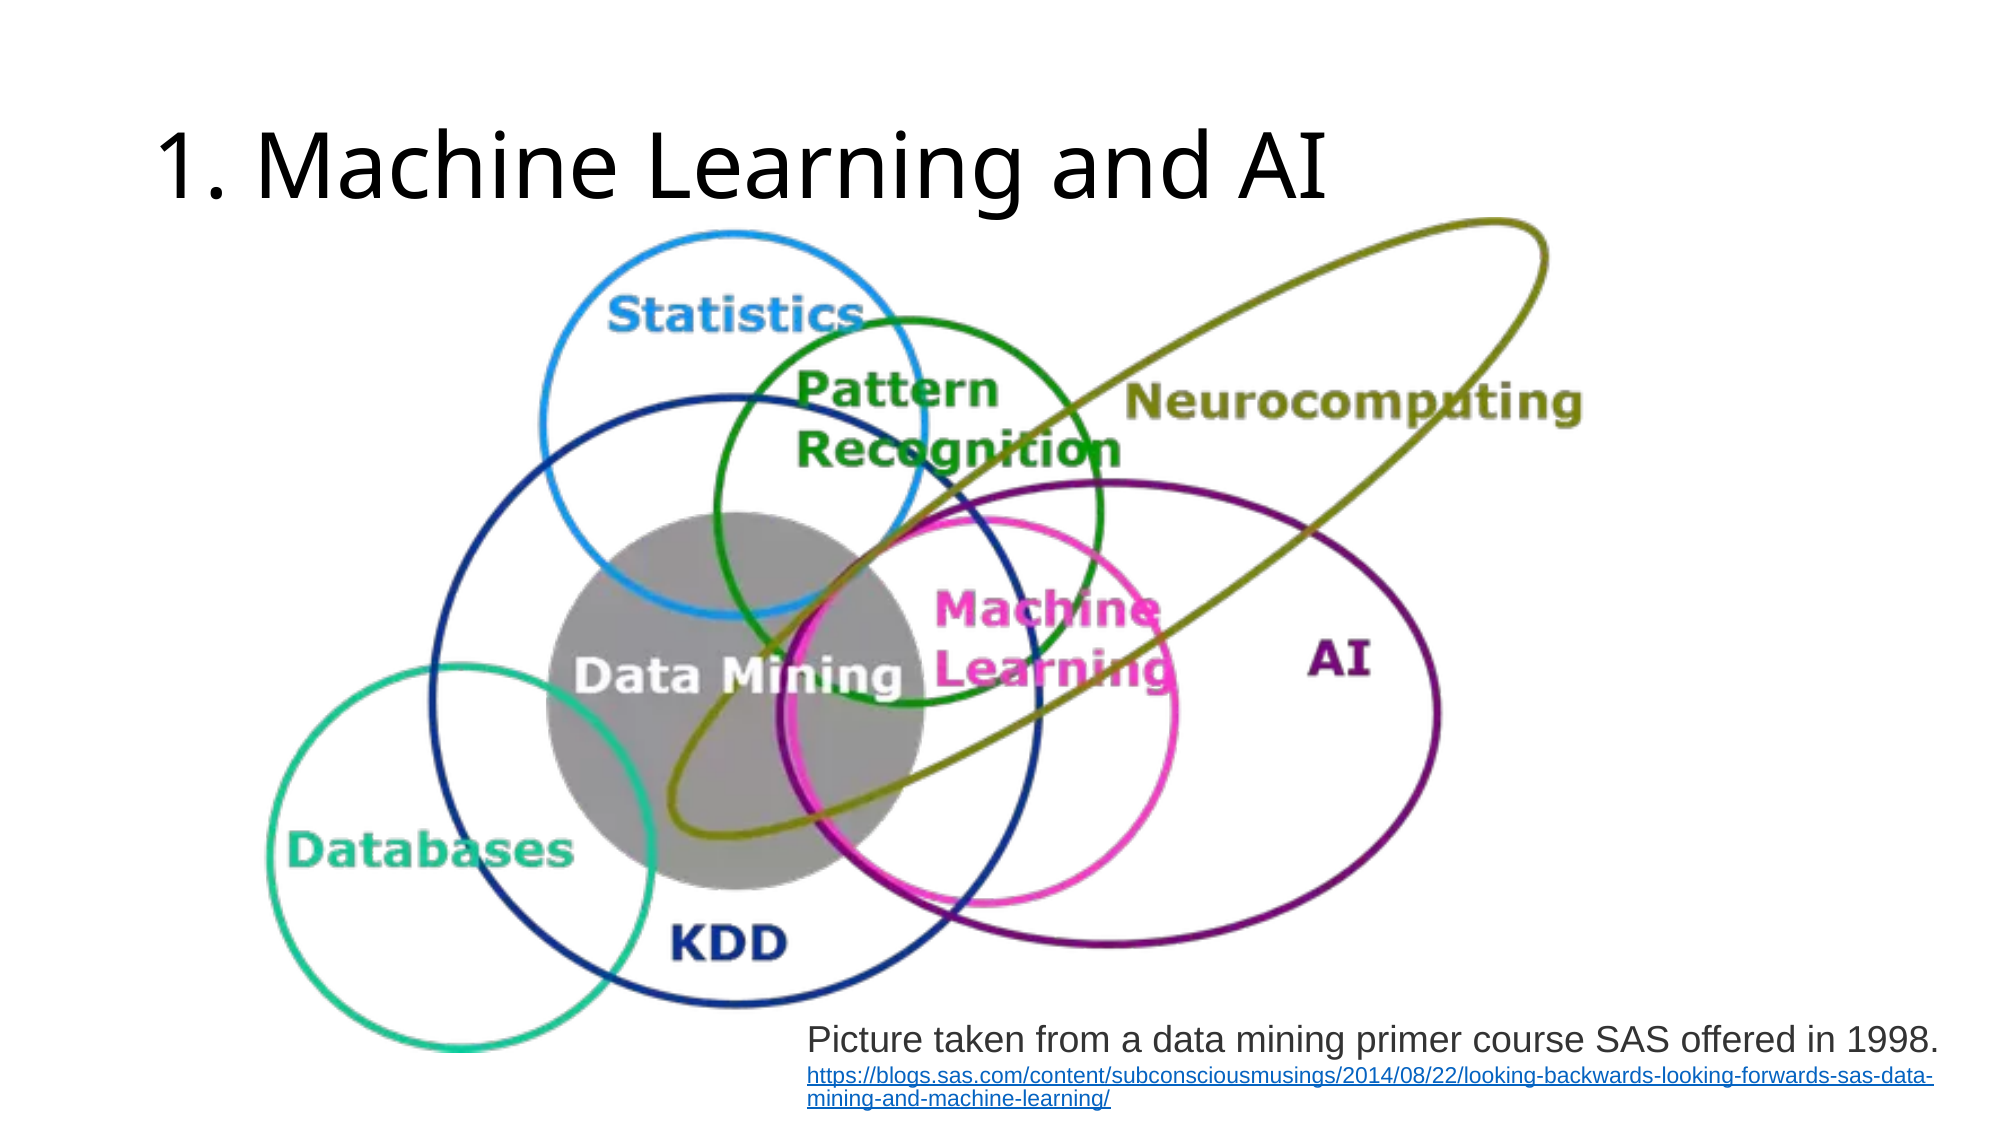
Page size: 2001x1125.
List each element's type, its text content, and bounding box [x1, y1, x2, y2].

text_box Picture taken from a data mining primer course SAS offered in 1998. https://blogs.sas.com/content/subconsciousmusings/2014/08/22/looking-backwards-looking-forwards-sas-data-mining-and-machine-learning/ [792, 1007, 1959, 1123]
picture [256, 217, 1615, 1053]
title 1. Machine Learning and AI [137, 59, 1863, 278]
